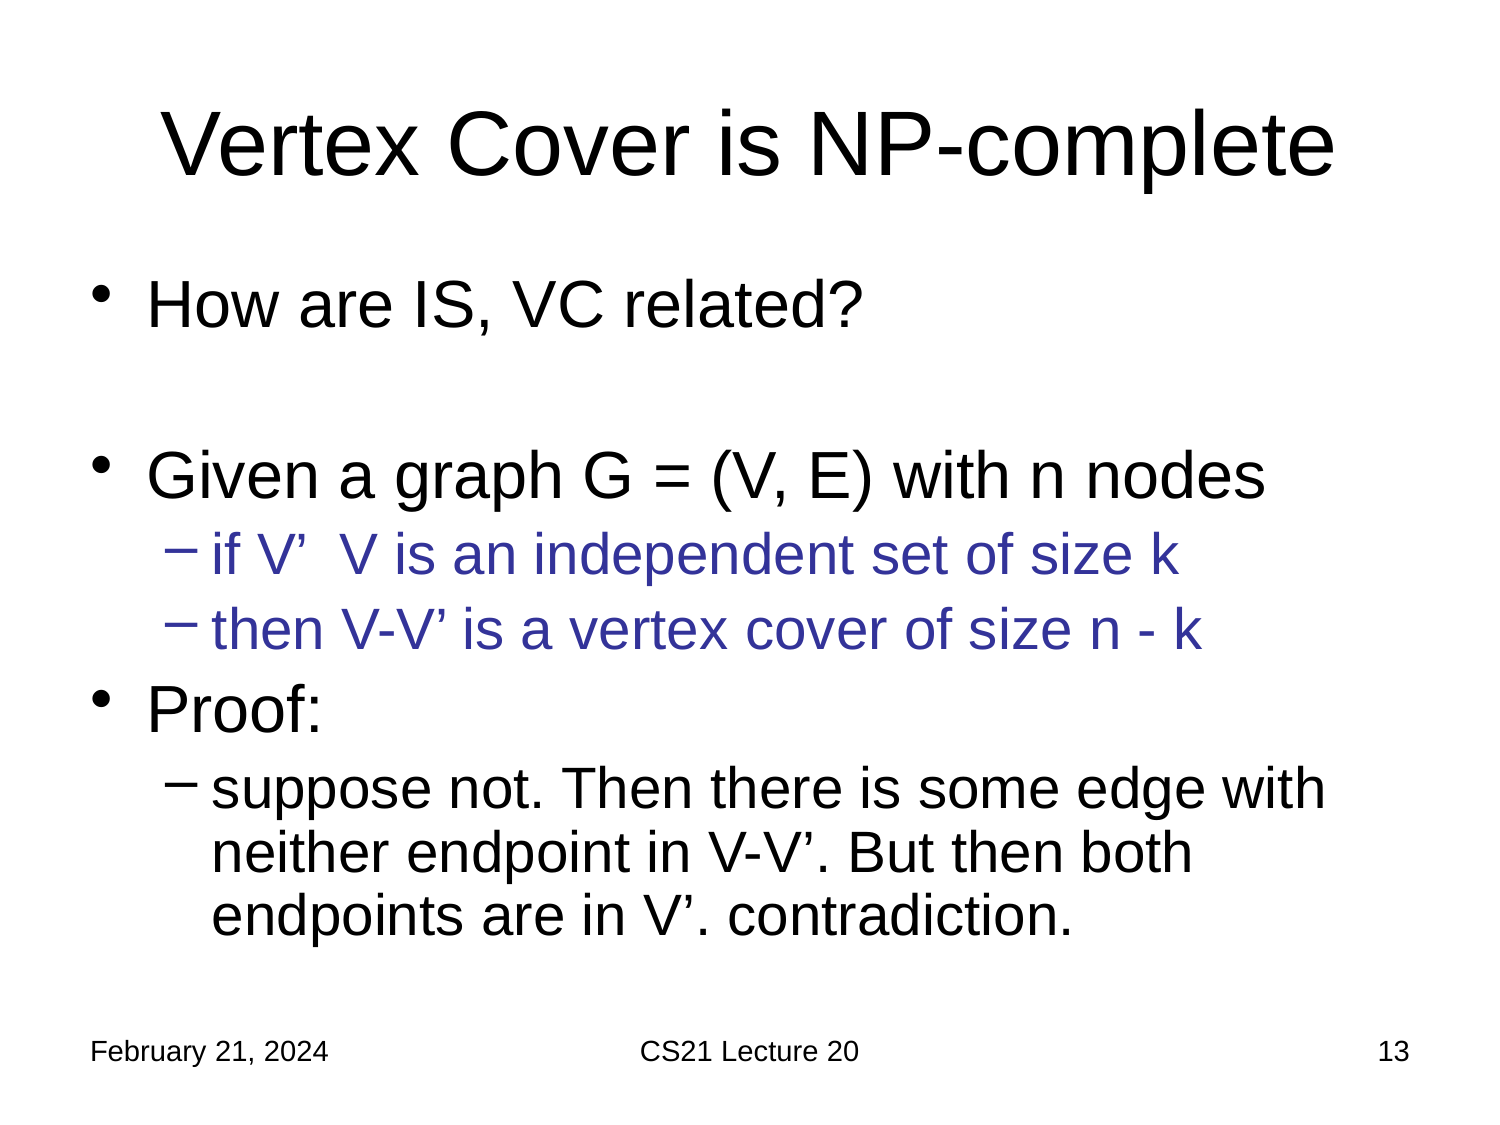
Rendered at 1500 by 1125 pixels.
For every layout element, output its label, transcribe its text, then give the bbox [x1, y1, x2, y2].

slide_number 13 [1074, 1024, 1426, 1103]
footer CS21 Lecture 20 [512, 1024, 988, 1103]
title Vertex Cover is NP-complete [75, 45, 1425, 233]
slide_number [74, 1024, 426, 1103]
